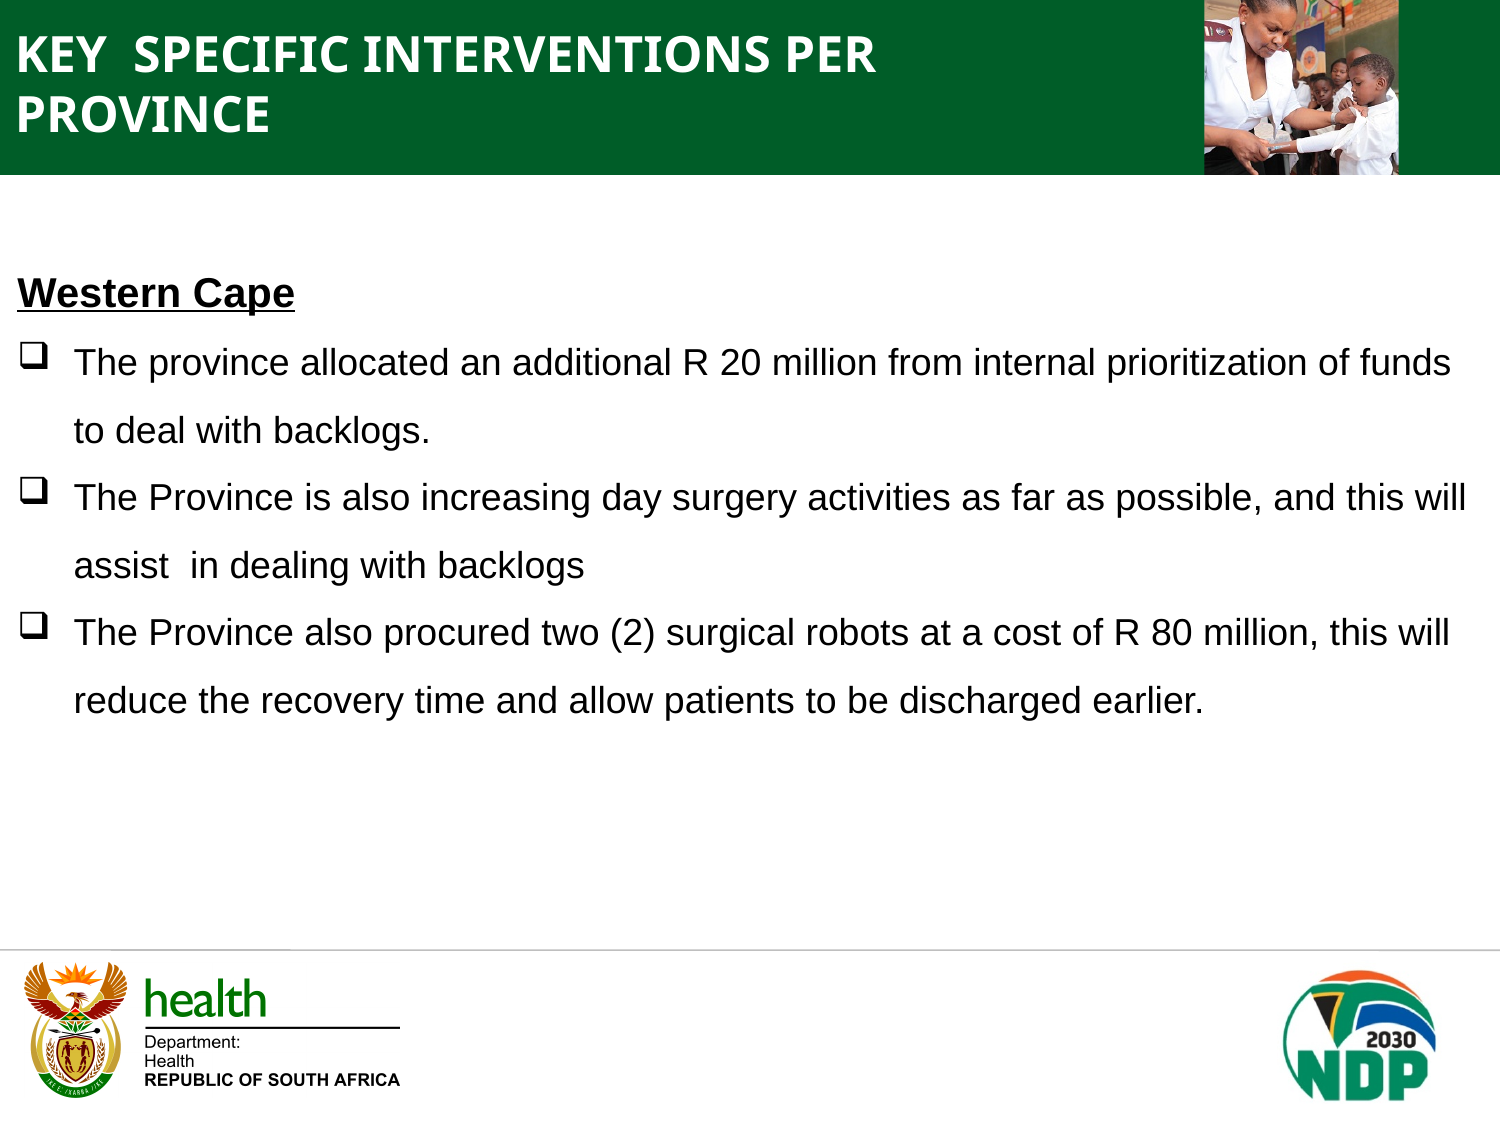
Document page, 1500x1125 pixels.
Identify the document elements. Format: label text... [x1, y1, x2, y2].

picture [24, 962, 400, 1098]
title KEY SPECIFIC INTERVENTIONS PER PROVINCE [0, 2, 1498, 163]
picture [1277, 960, 1451, 1125]
list Western Cape The province allocated an additional R 20 million from internal prioritization of funds to deal with backlogs. The Province is also increasing day surgery activities as far as possible, and this will assist in dealing with backlogs The Province also procured two (2) surgical robots at a cost of R 80 million, this will reduce the recovery time and allow patients to be discharged earlier. [2, 149, 1498, 950]
